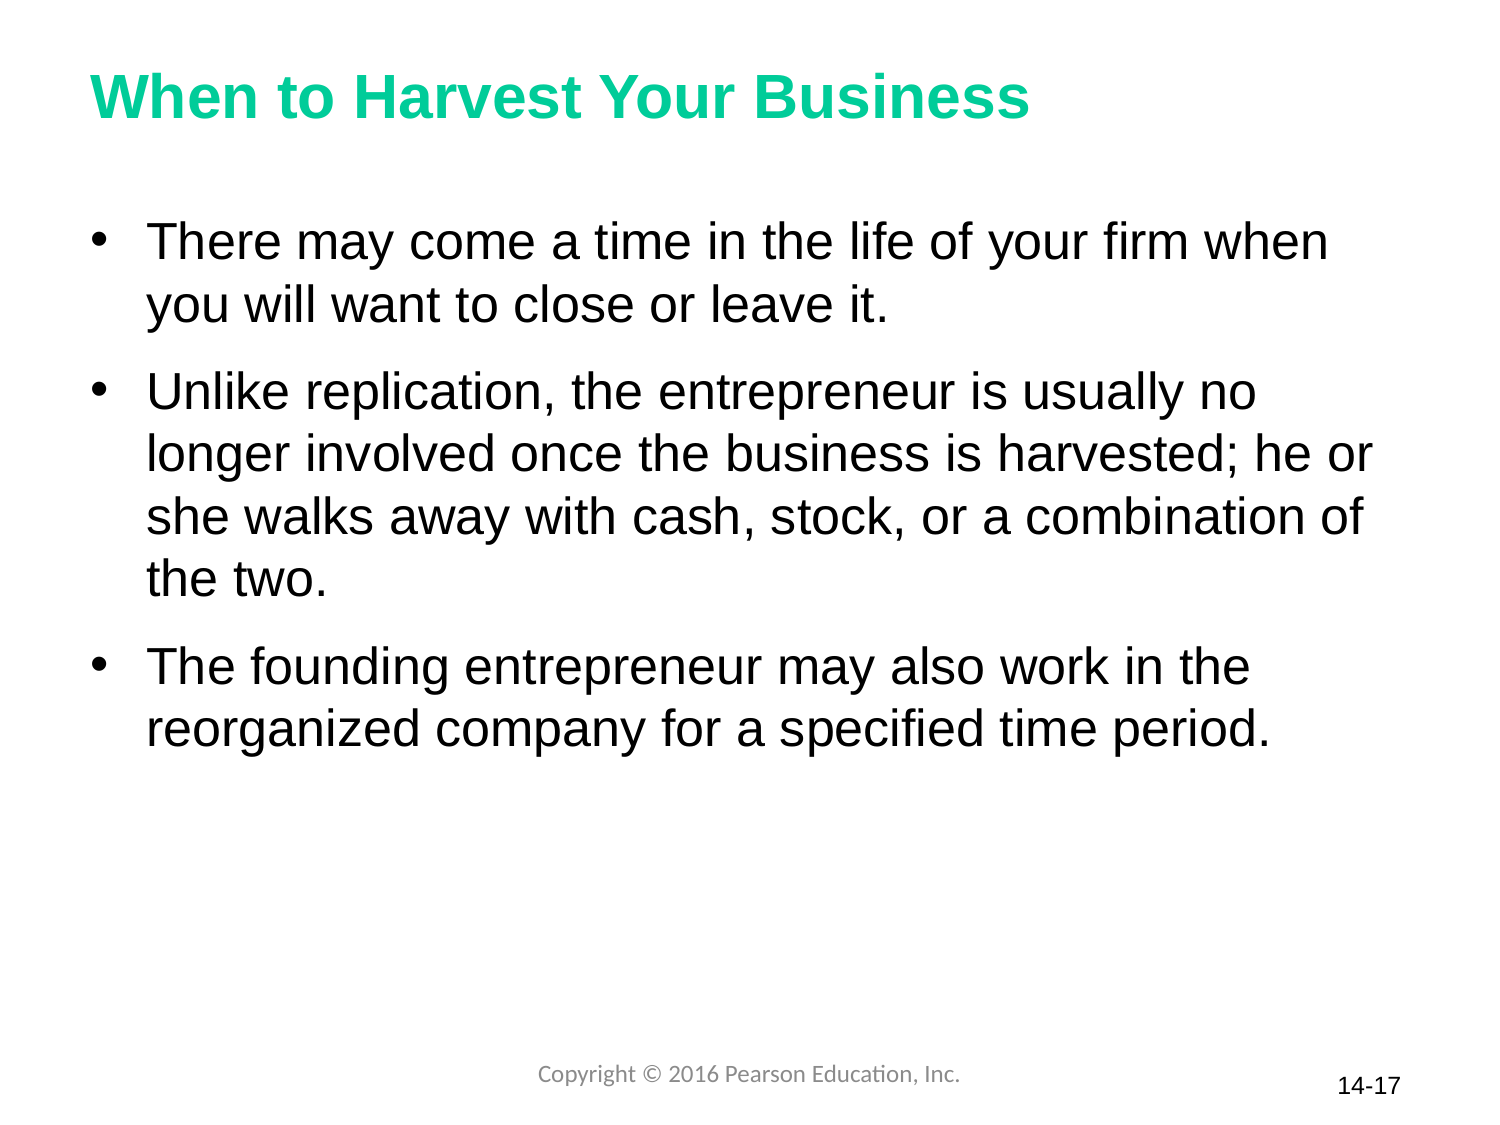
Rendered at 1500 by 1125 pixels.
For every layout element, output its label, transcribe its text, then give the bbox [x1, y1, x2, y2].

title When to Harvest Your Business [75, 0, 1425, 188]
footer Copyright © 2016 Pearson Education, Inc. [512, 1042, 988, 1103]
list There may come a time in the life of your firm when you will want to close or leave it. Unlike replication, the entrepreneur is usually no longer involved once the business is harvested; he or she walks away with cash, stock, or a combination of the two. The founding entrepreneur may also work in the reorganized company for a specified time period. [75, 200, 1425, 943]
